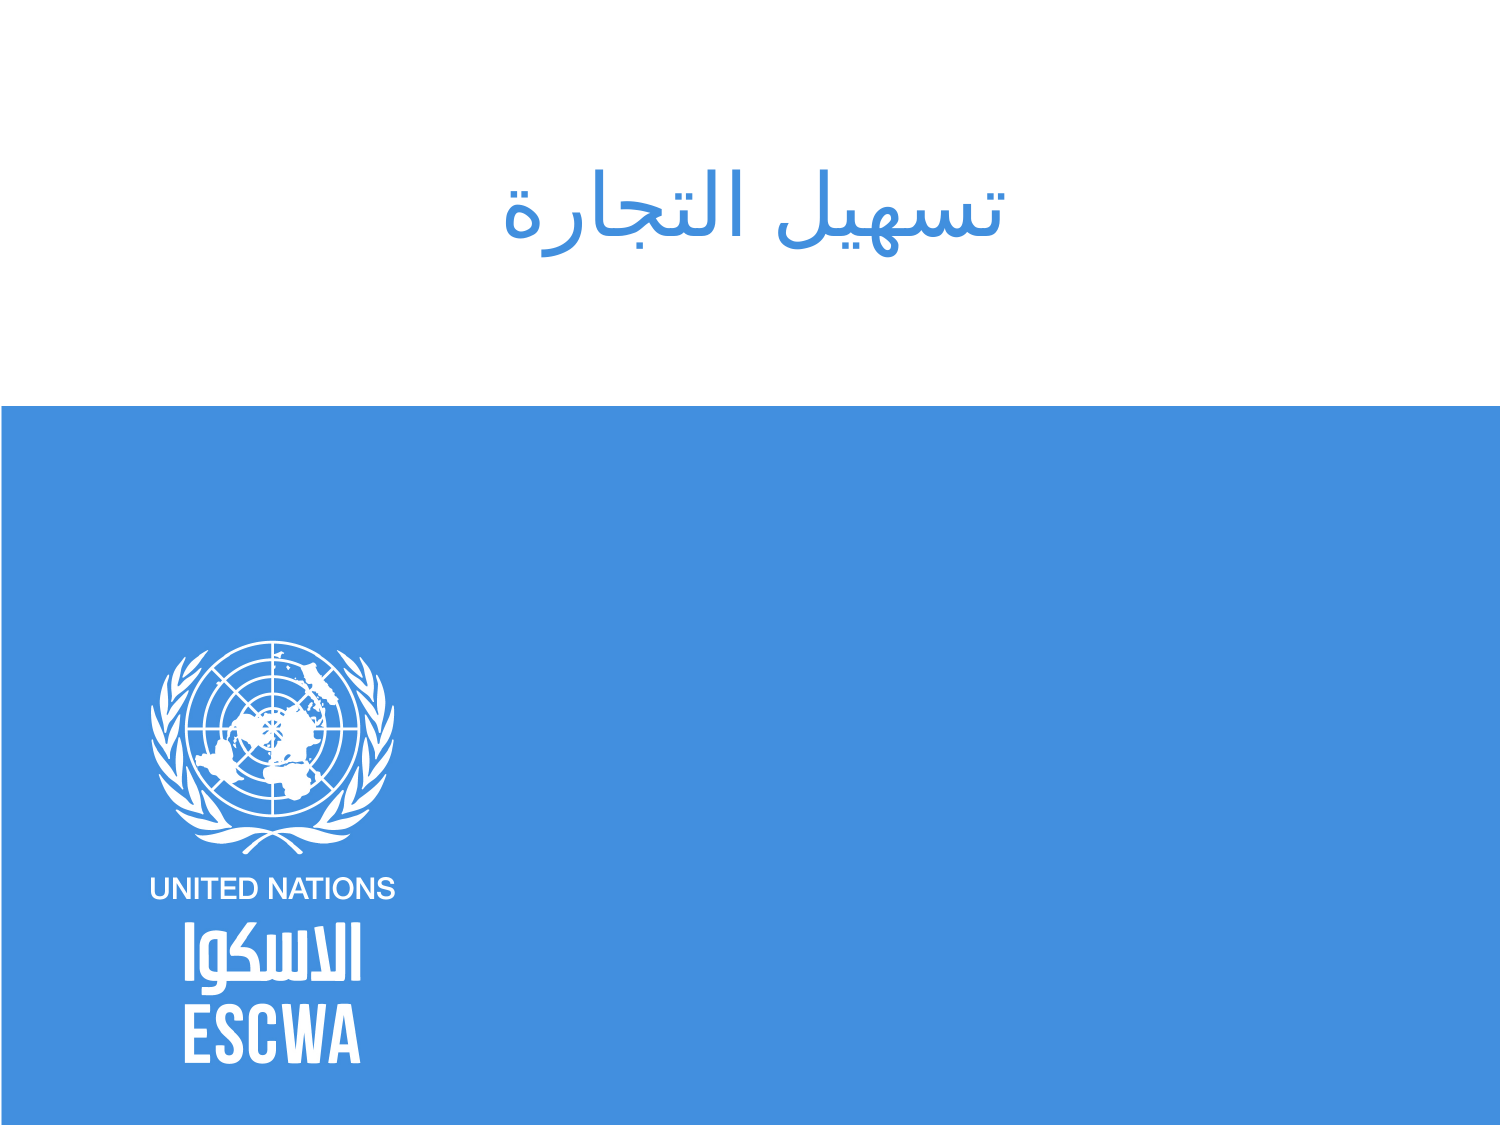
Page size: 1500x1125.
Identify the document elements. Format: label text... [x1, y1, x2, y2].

picture [0, 0, 1500, 1125]
title تسهيل التجارة [198, 148, 1286, 218]
